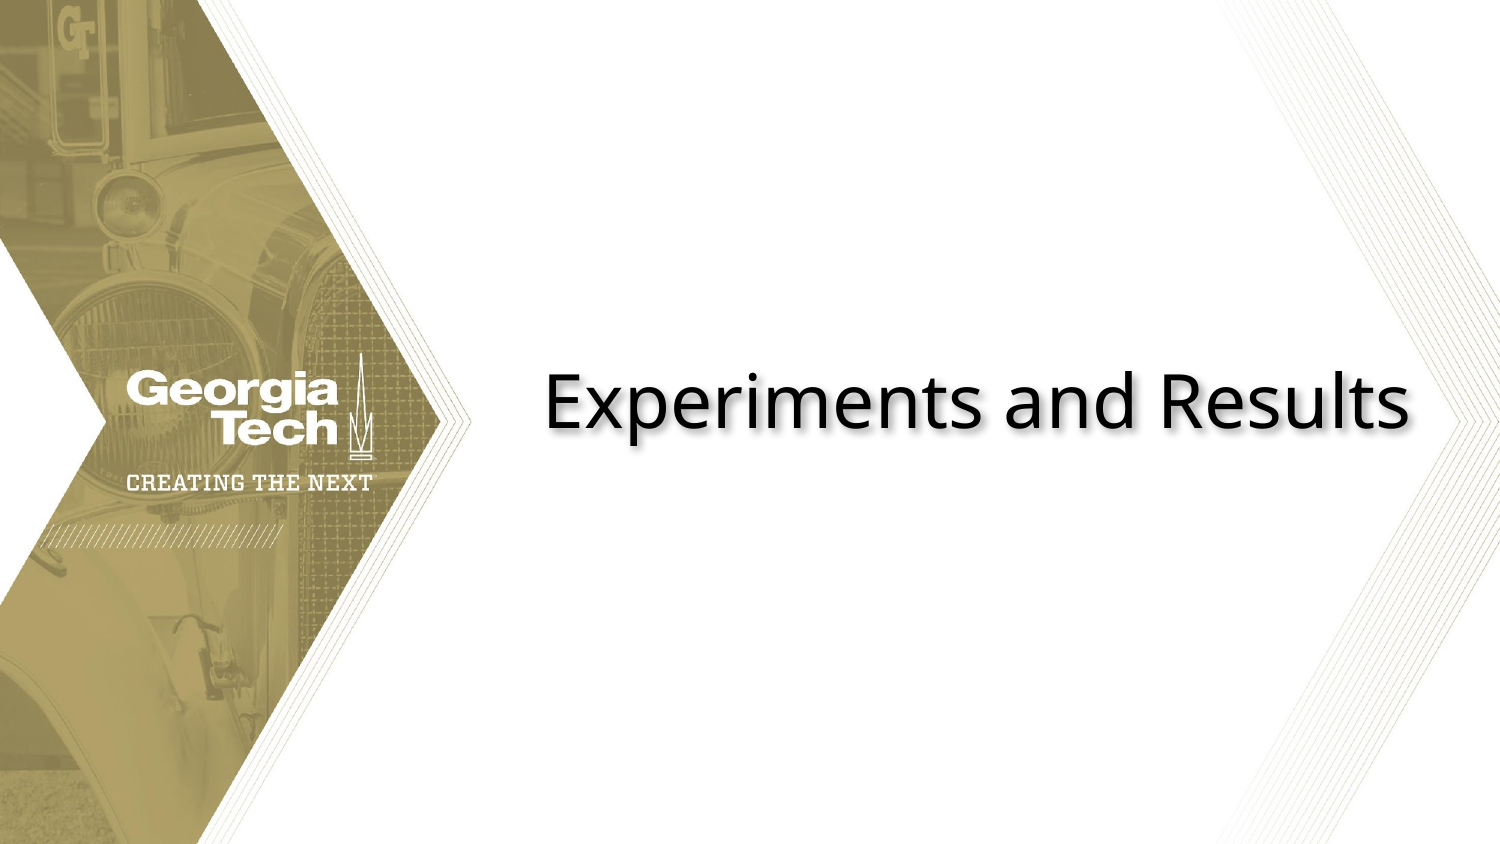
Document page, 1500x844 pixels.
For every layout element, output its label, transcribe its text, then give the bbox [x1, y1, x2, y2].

title Experiments and Results [505, 122, 1449, 459]
picture [0, 0, 1500, 844]
